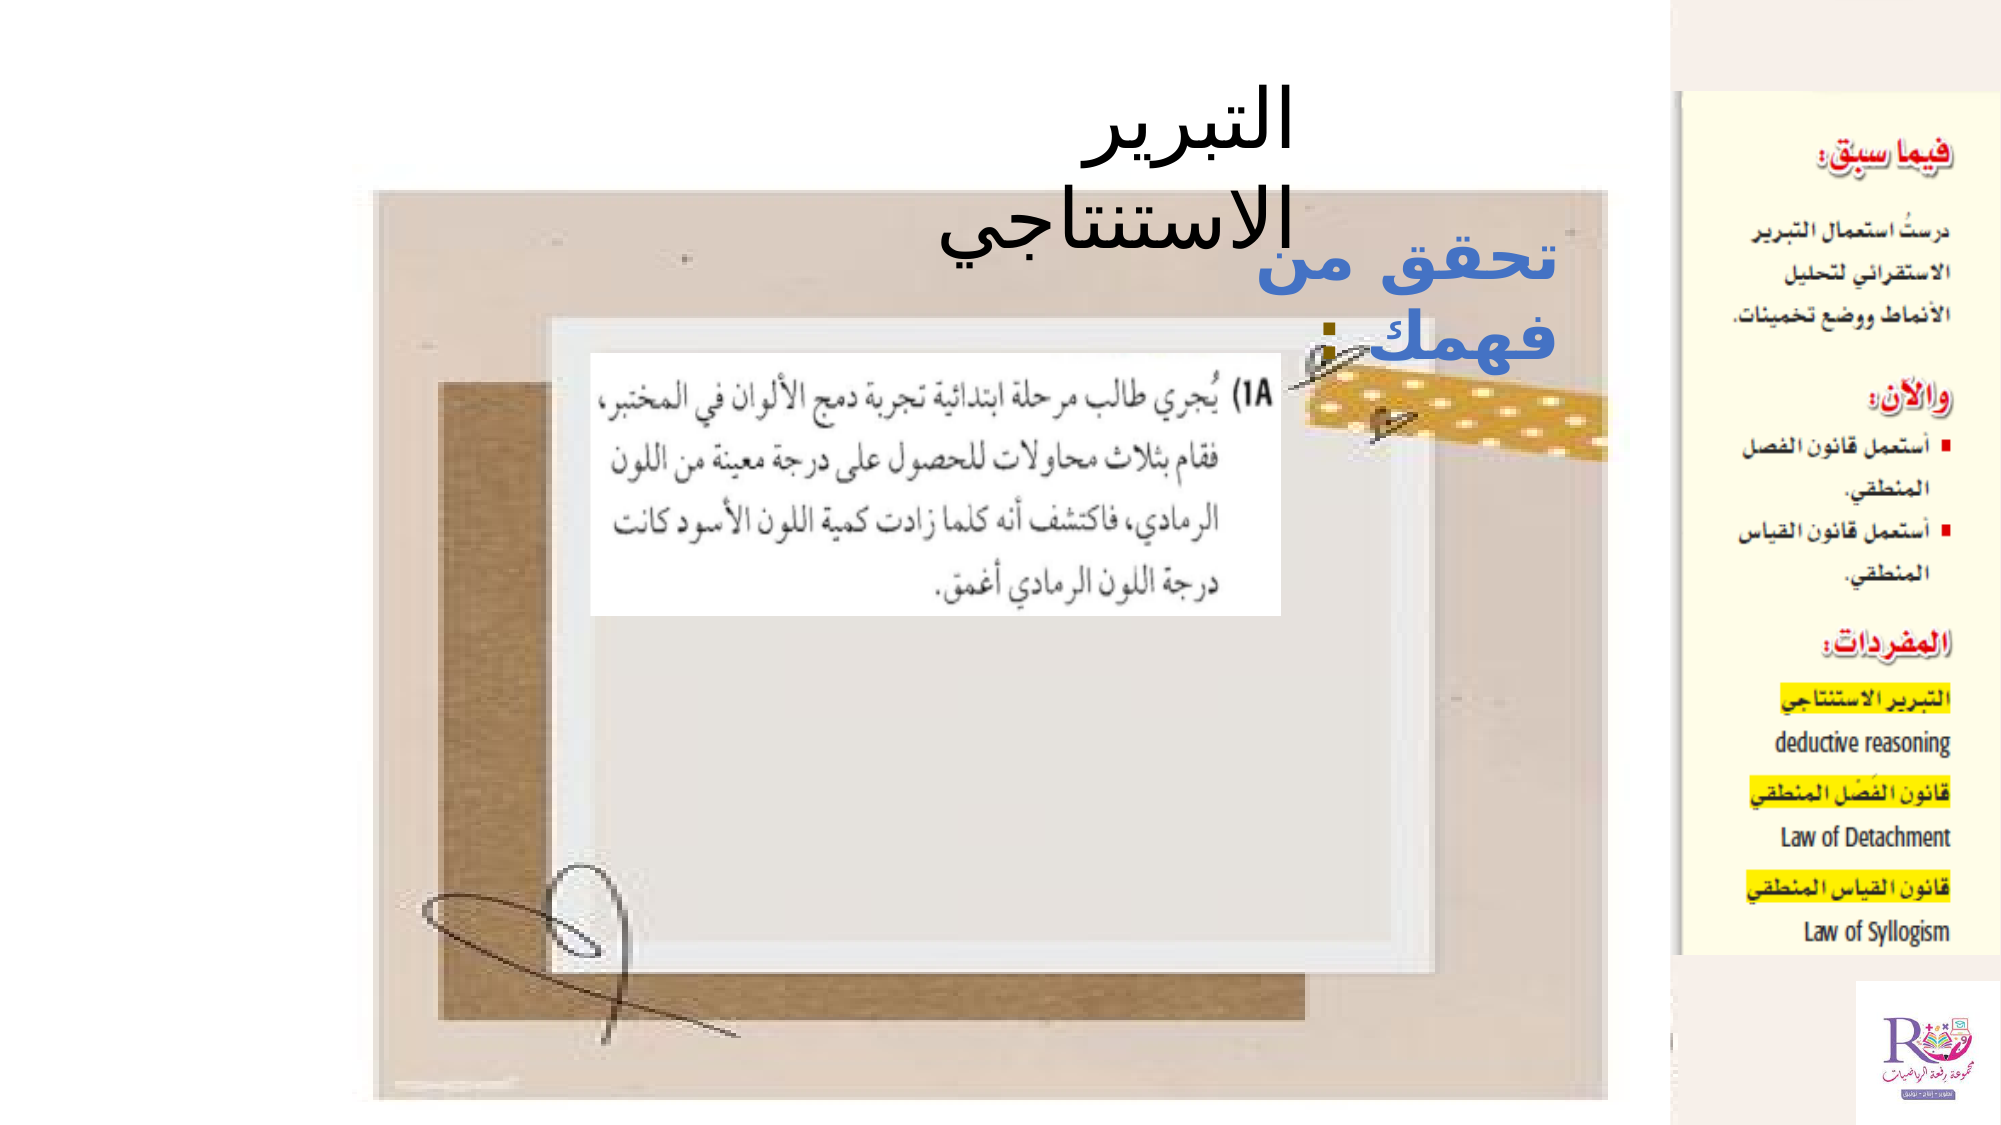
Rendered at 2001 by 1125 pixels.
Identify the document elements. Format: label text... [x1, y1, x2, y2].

picture [352, 164, 1630, 1125]
picture [1670, 0, 2001, 1125]
text_box التبرير الاستنتاجي [684, 57, 1313, 164]
